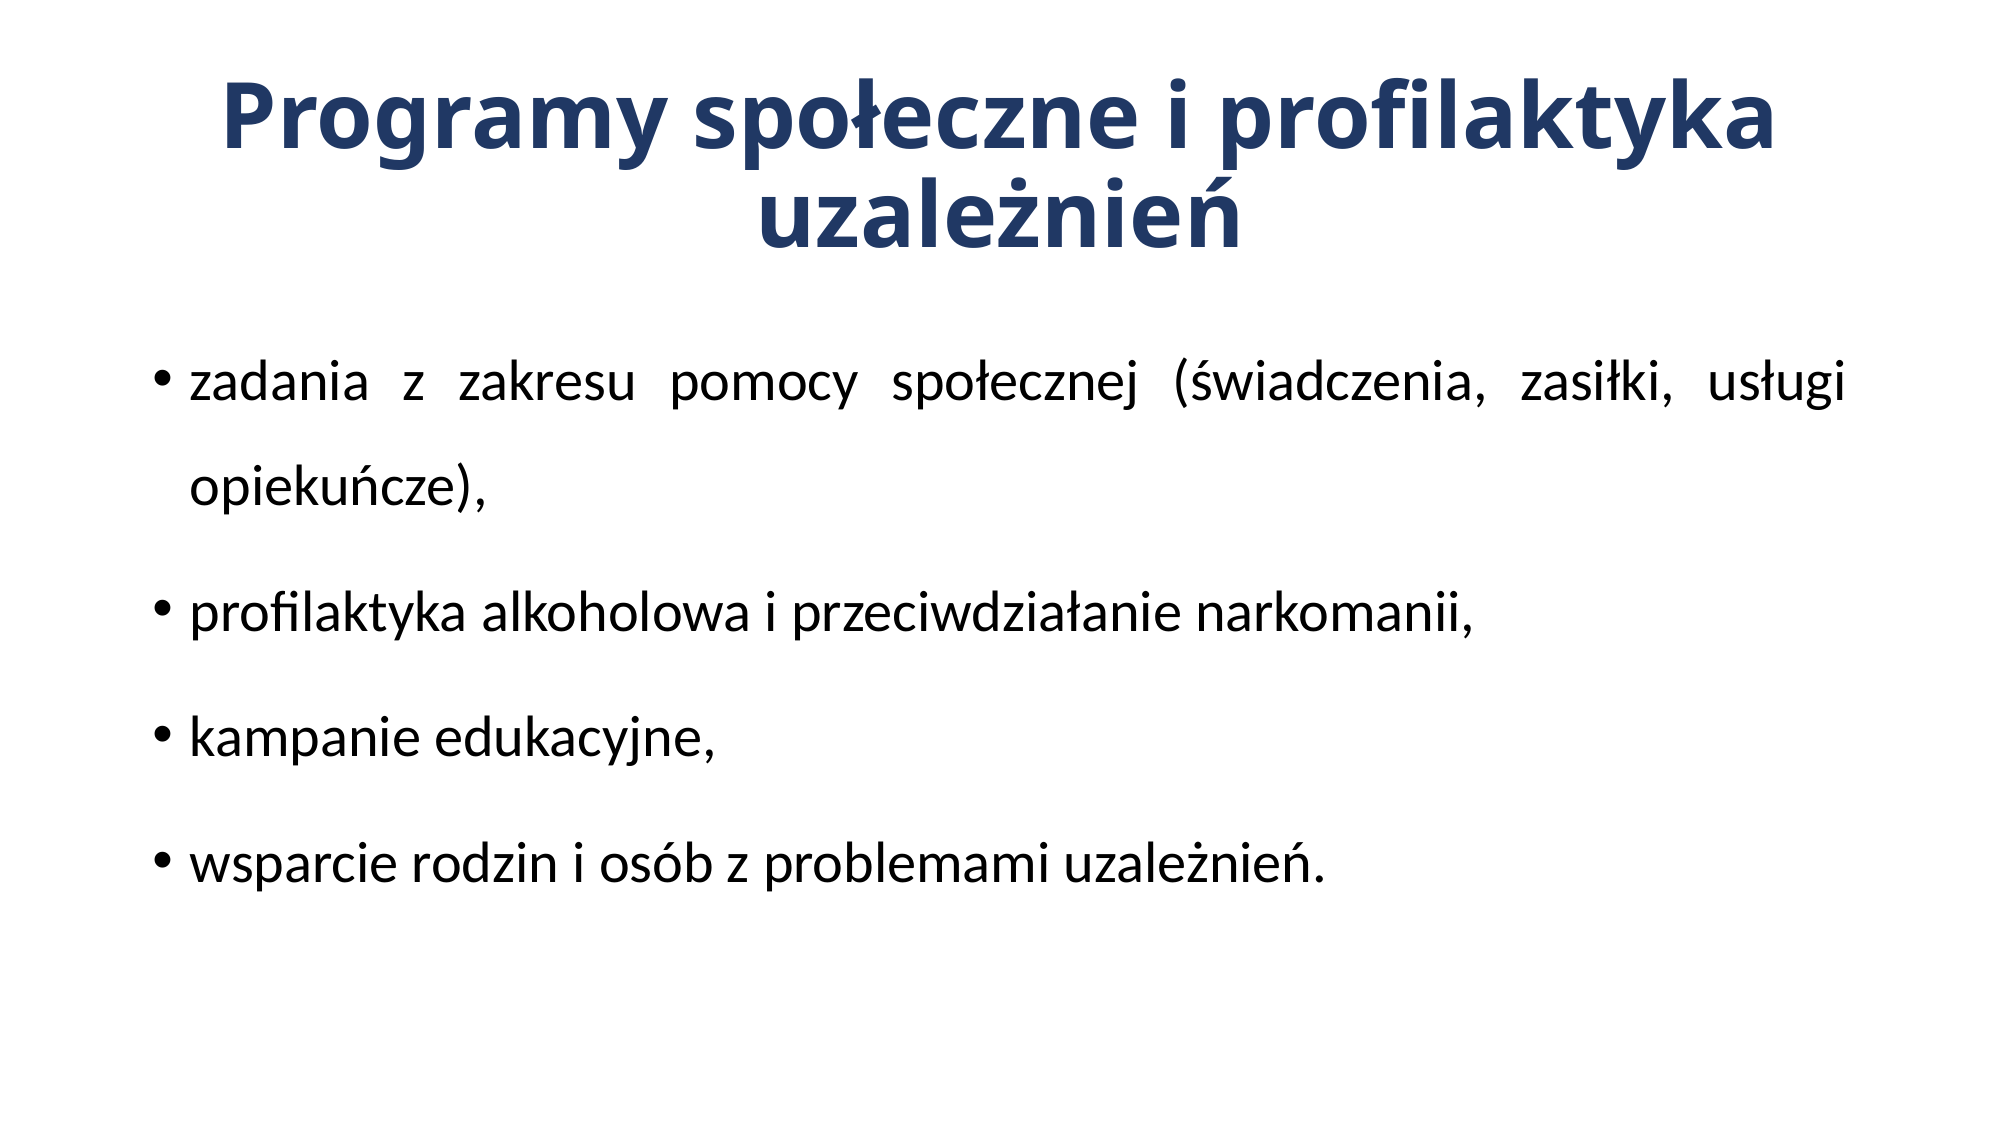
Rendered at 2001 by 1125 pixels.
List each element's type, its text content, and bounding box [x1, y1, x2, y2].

list zadania z zakresu pomocy społecznej (świadczenia, zasiłki, usługi opiekuńcze), profilaktyka alkoholowa i przeciwdziałanie narkomanii, kampanie edukacyjne, wsparcie rodzin i osób z problemami uzależnień. [137, 299, 1863, 1014]
title Programy społeczne i profilaktyka uzależnień [137, 59, 1863, 278]
